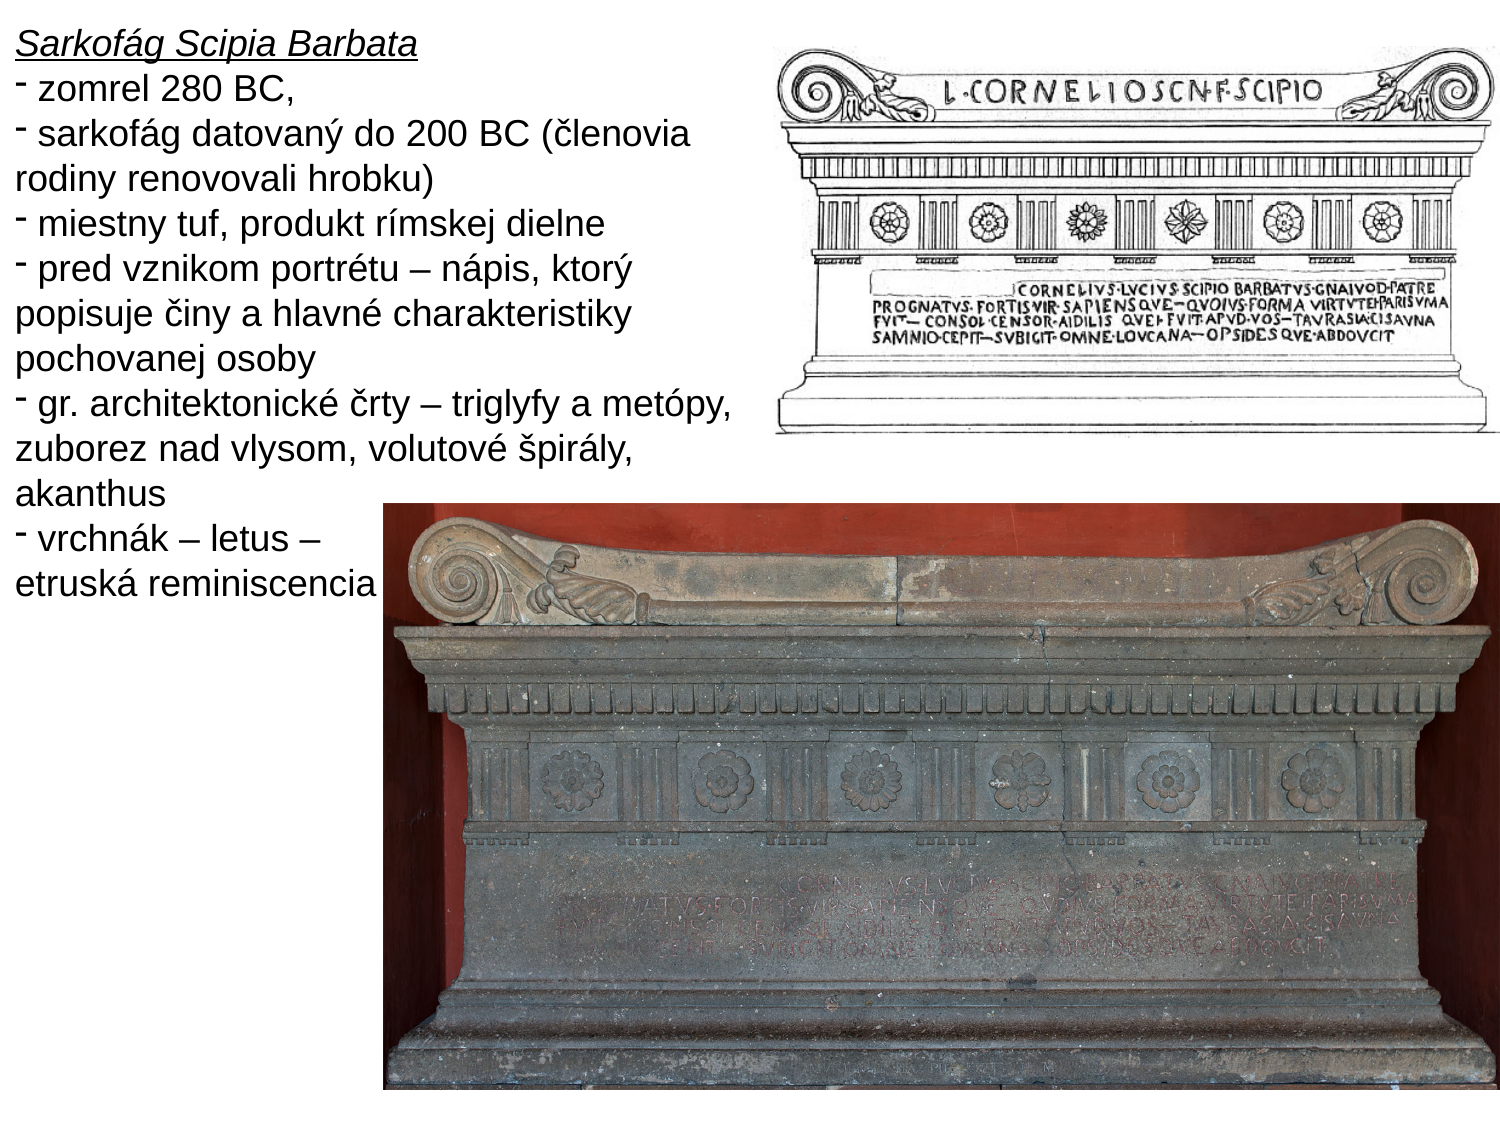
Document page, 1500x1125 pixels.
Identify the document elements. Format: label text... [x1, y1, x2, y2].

text_box Sarkofág Scipia Barbata zomrel 280 BC, sarkofág datovaný do 200 BC (členovia rodiny renovovali hrobku) miestny tuf, produkt rímskej dielne pred vznikom portrétu – nápis, ktorý popisuje činy a hlavné charakteristiky pochovanej osoby gr. architektonické črty – triglyfy a metópy, zuborez nad vlysom, volutové špirály, akanthus vrchnák – letus – etruská reminiscencia [0, 11, 797, 657]
picture [383, 503, 1500, 1090]
picture [773, 46, 1500, 439]
